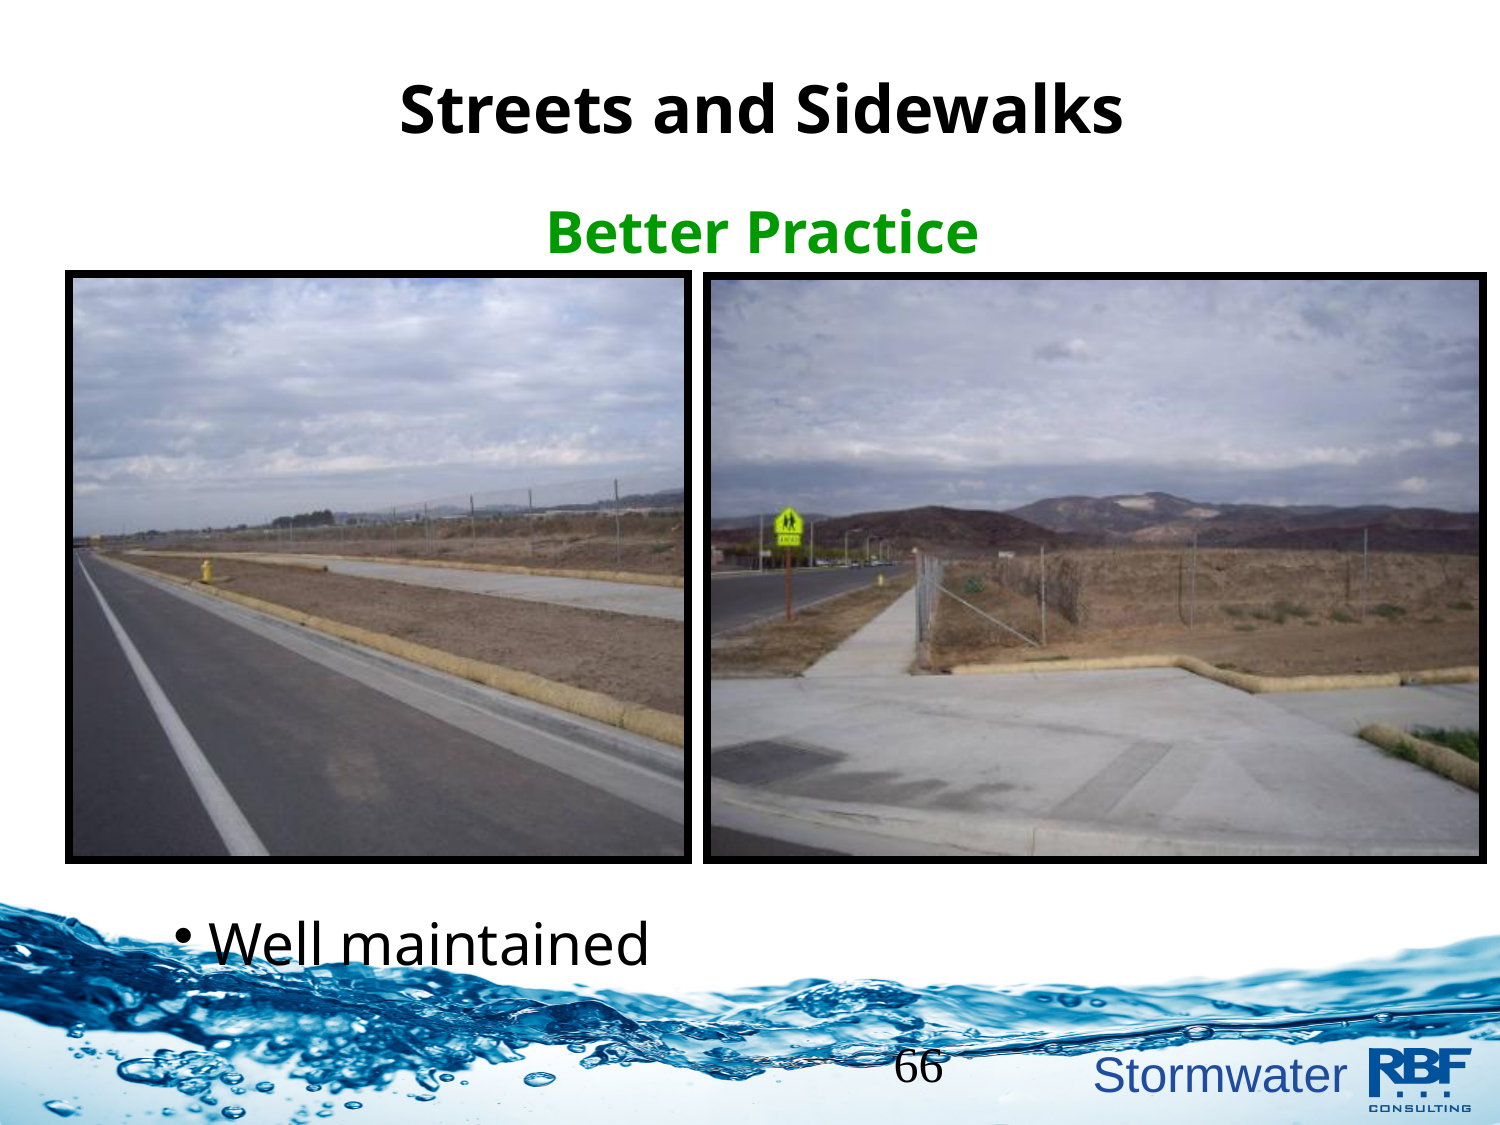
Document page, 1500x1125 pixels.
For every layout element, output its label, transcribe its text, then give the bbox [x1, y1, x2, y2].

text_box Better Practice [499, 187, 1025, 273]
picture [1483, 995, 1500, 1001]
picture [0, 0, 1500, 1125]
footer 66 [512, 1025, 988, 1100]
text_box Well maintained [87, 900, 738, 985]
text_box Streets and Sidewalks [75, 59, 1450, 155]
